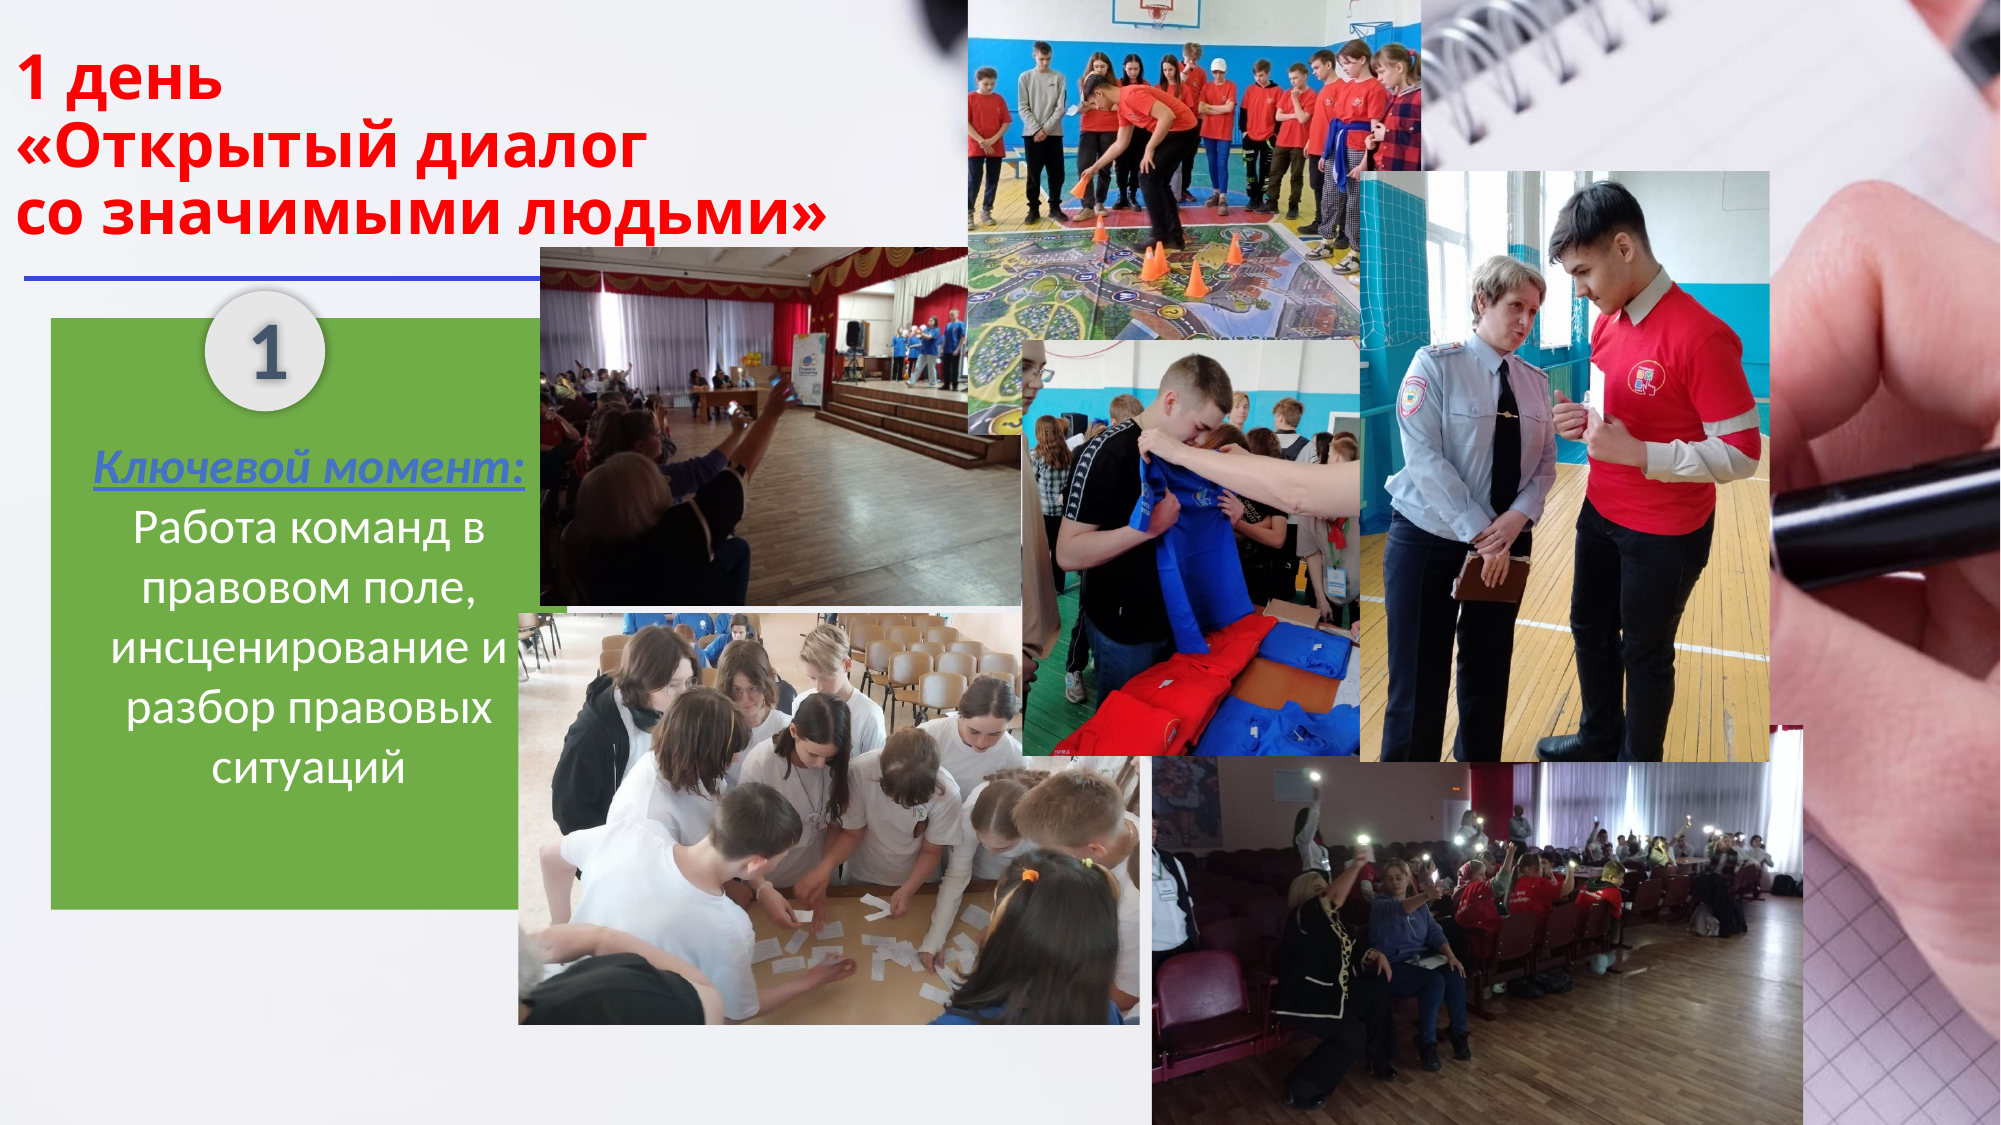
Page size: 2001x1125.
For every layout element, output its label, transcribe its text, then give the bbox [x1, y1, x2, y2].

text_box Ключевой момент: Работа команд в правовом поле, инсценирование и разбор правовых ситуаций [50, 317, 540, 911]
text_box 1 [208, 288, 329, 404]
title 1 день «Открытый диалог со значимыми людьми» [0, 38, 967, 256]
text_box [137, 595, 599, 1034]
picture [0, 0, 2001, 1125]
